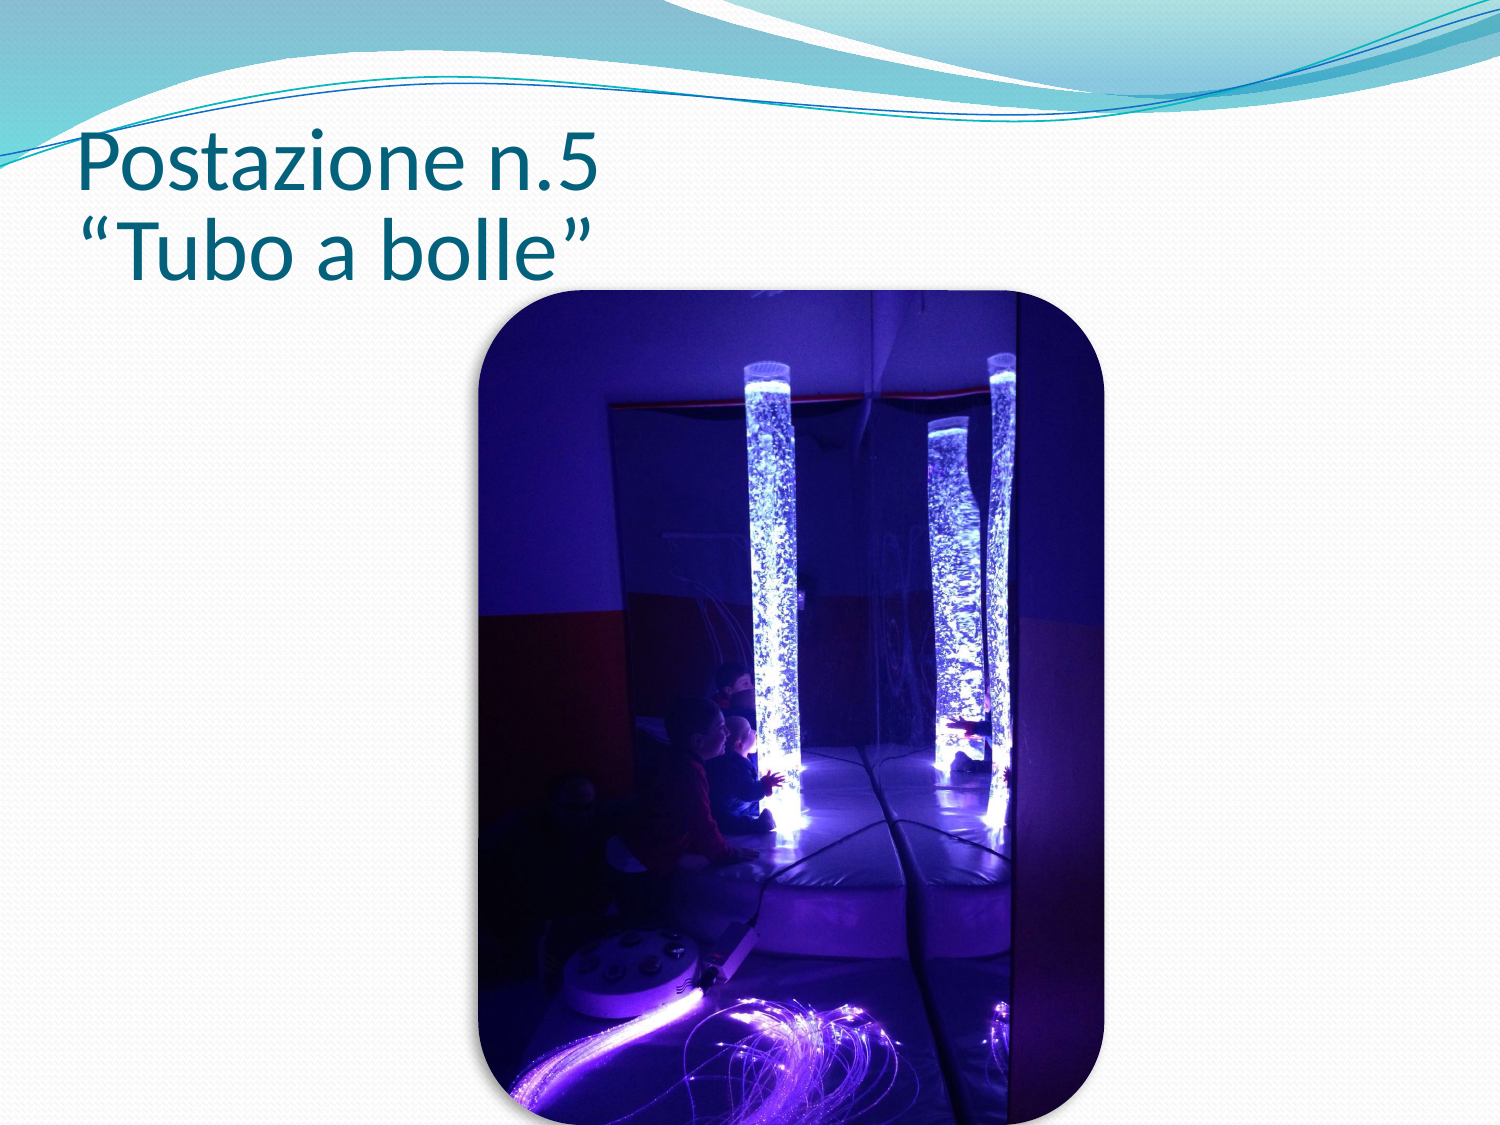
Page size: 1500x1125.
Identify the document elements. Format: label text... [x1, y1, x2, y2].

title Postazione n.5 “Tubo a bolle” [75, 115, 1425, 303]
picture [478, 289, 1105, 1125]
